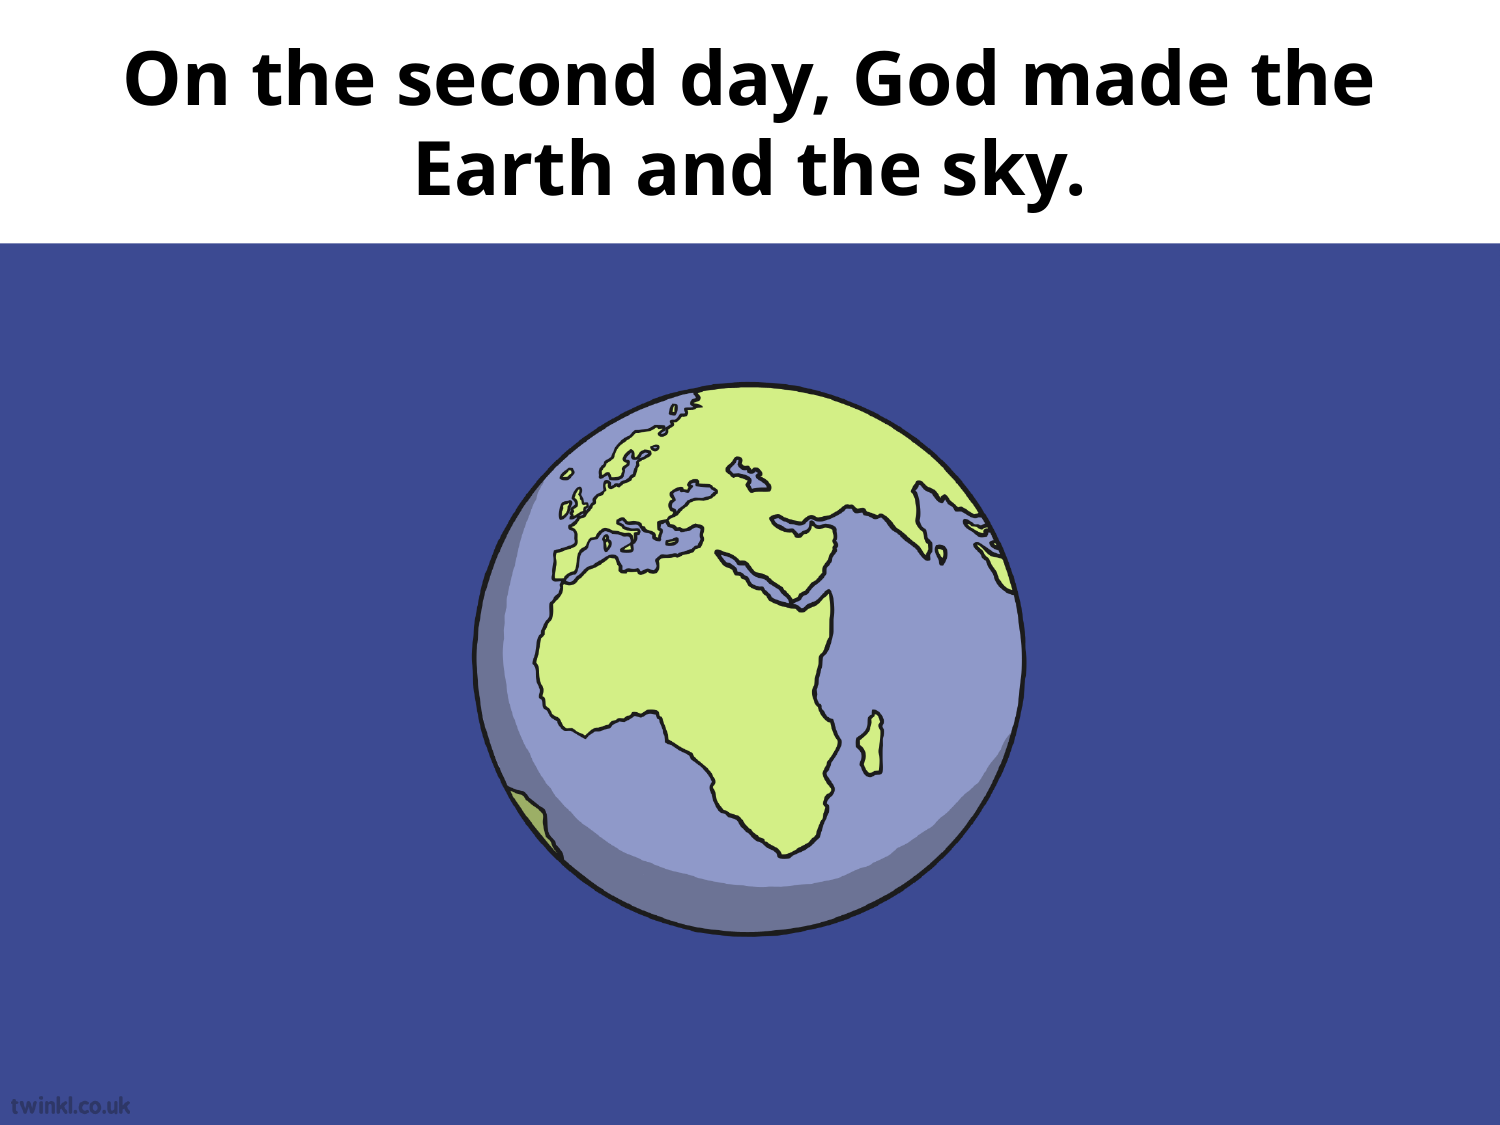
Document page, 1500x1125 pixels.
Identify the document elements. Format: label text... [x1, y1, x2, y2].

text_box On the second day, God made the Earth and the sky. [58, 23, 1442, 100]
picture [0, 101, 1500, 1125]
text_box [0, 0, 1500, 101]
